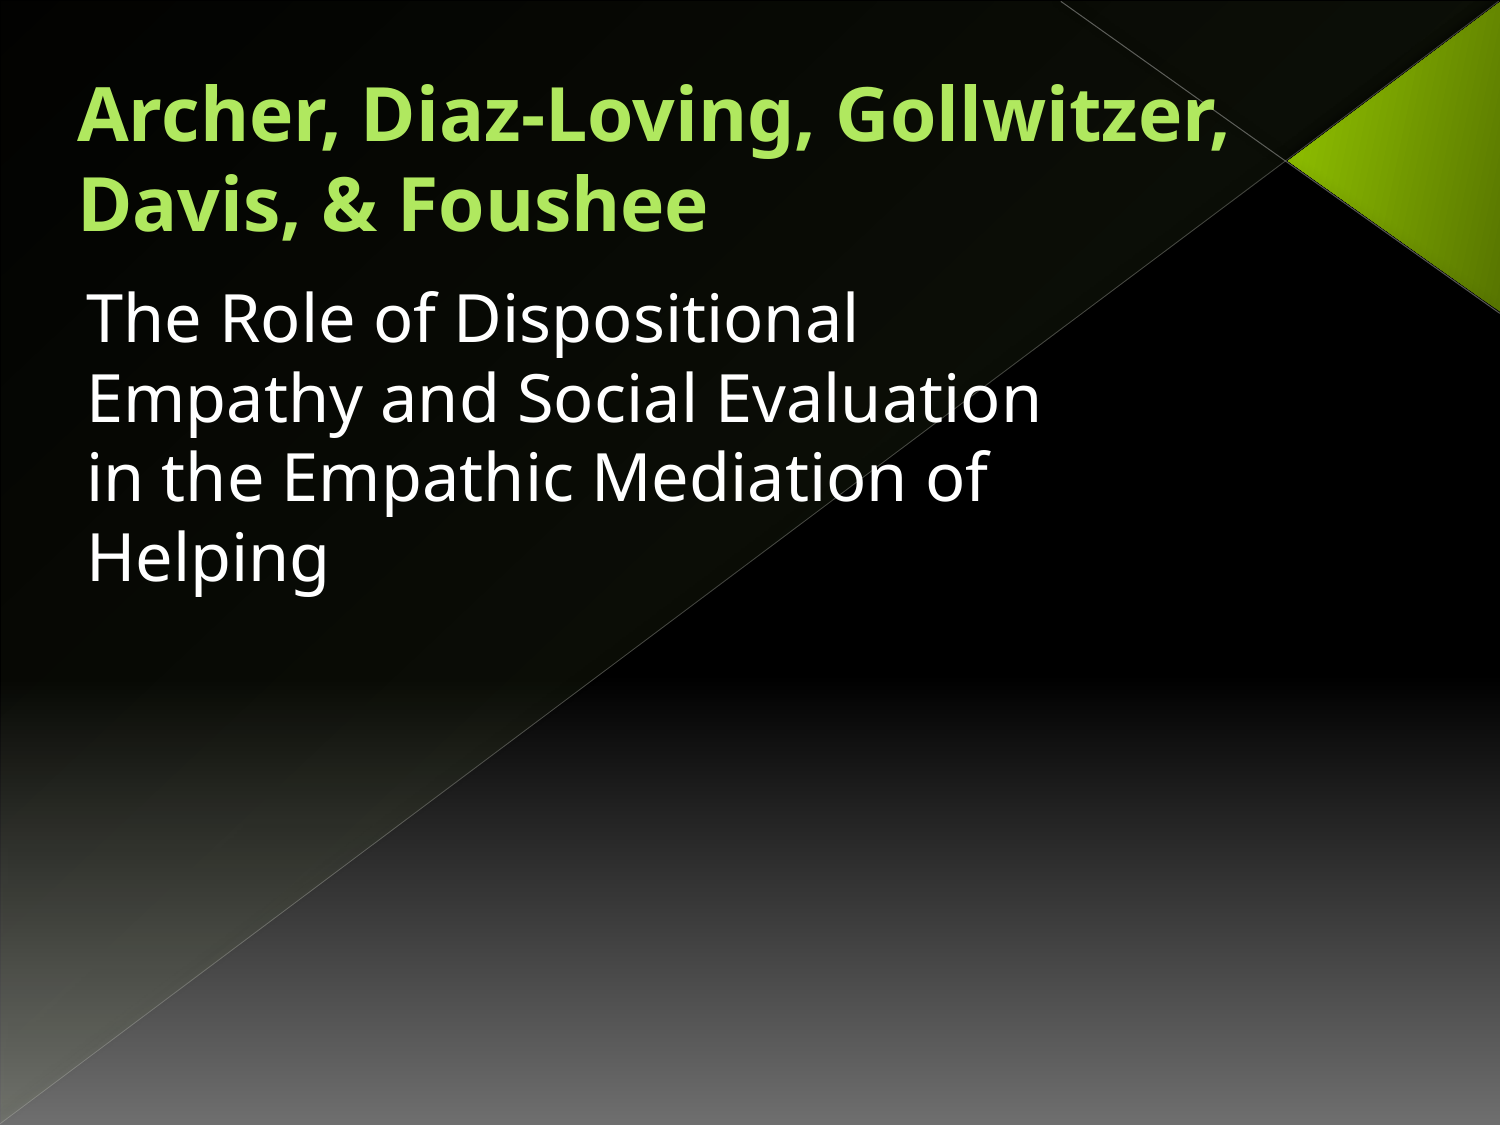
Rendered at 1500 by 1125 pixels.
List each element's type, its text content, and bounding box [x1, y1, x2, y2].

list The Role of Dispositional Empathy and Social Evaluation in the Empathic Mediation of Helping [62, 267, 1088, 643]
title Archer, Diaz-Loving, Gollwitzer, Davis, & Foushee [62, 44, 1250, 268]
